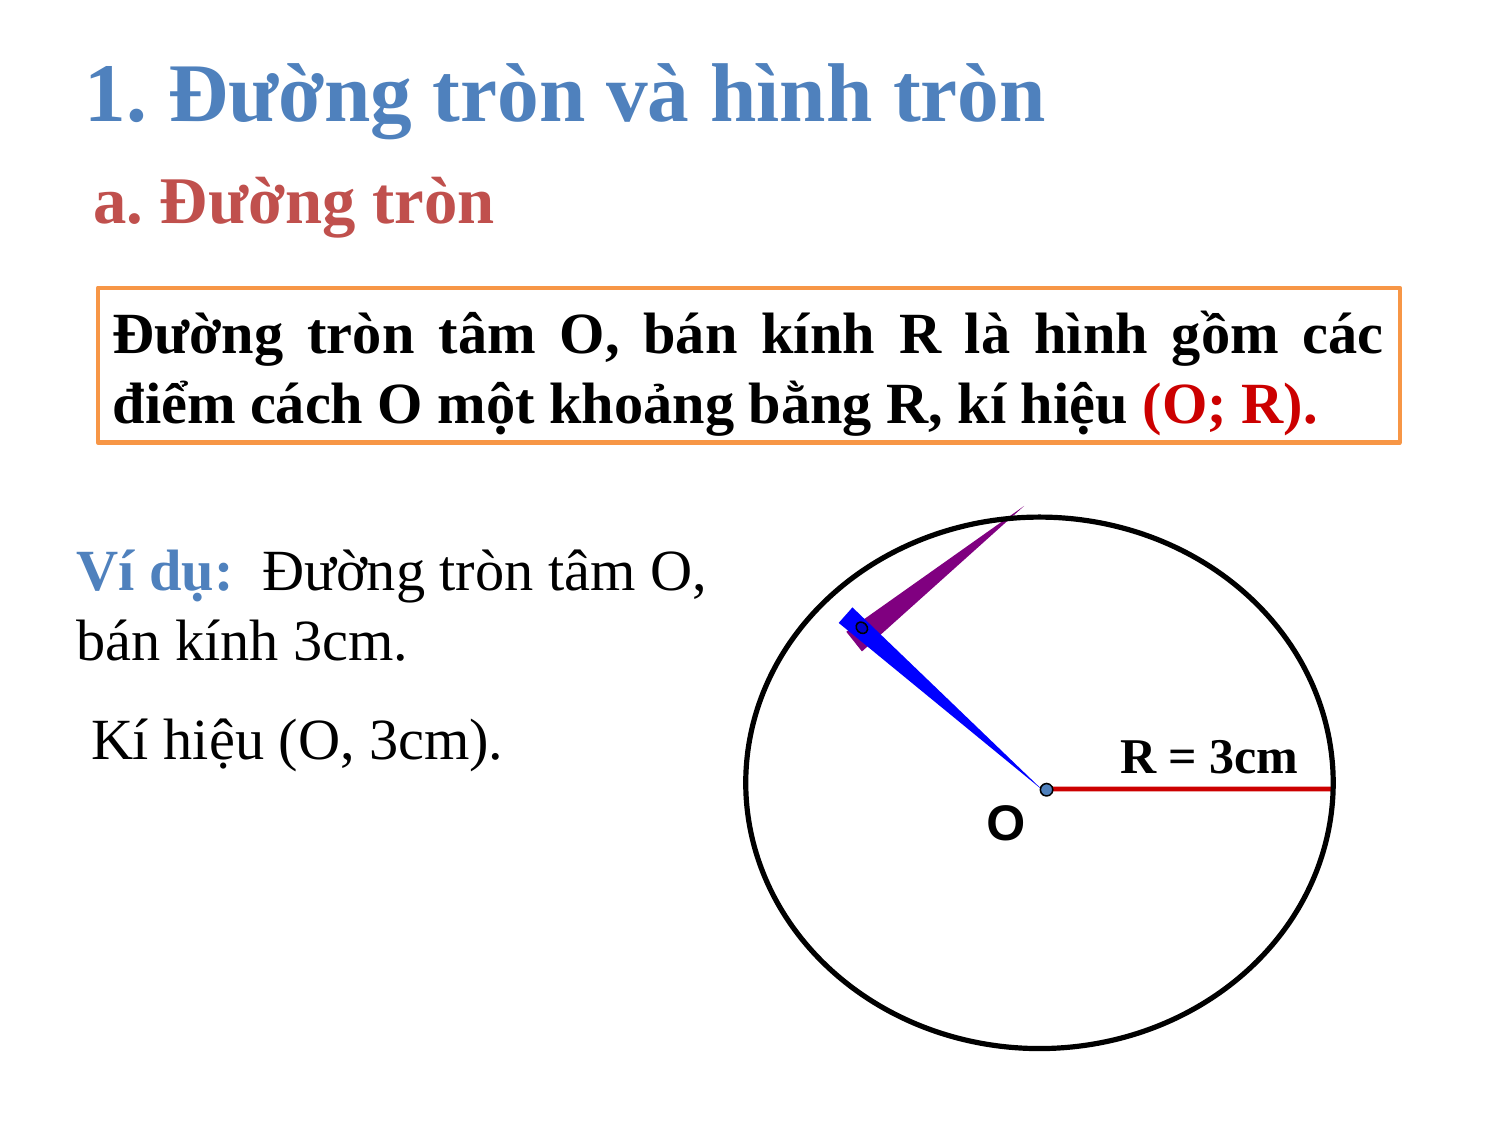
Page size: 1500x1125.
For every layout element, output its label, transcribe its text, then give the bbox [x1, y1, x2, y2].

text_box [1307, 799, 1333, 893]
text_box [1307, 715, 1334, 793]
text_box Ví dụ: Đường tròn tâm O, bán kính 3cm. Kí hiệu (O, 3cm). [61, 524, 777, 779]
text_box [1307, 673, 1324, 714]
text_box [783, 476, 1302, 1104]
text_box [971, 783, 1053, 859]
text_box Đường tròn tâm O, bán kính R là hình gồm các điểm cách O một khoảng bằng R, kí hiệu (O; R). [96, 286, 1402, 445]
text_box 1. Đường tròn và hình tròn [70, 30, 1062, 146]
text_box a. Đường tròn [78, 148, 511, 244]
text_box [745, 779, 777, 903]
